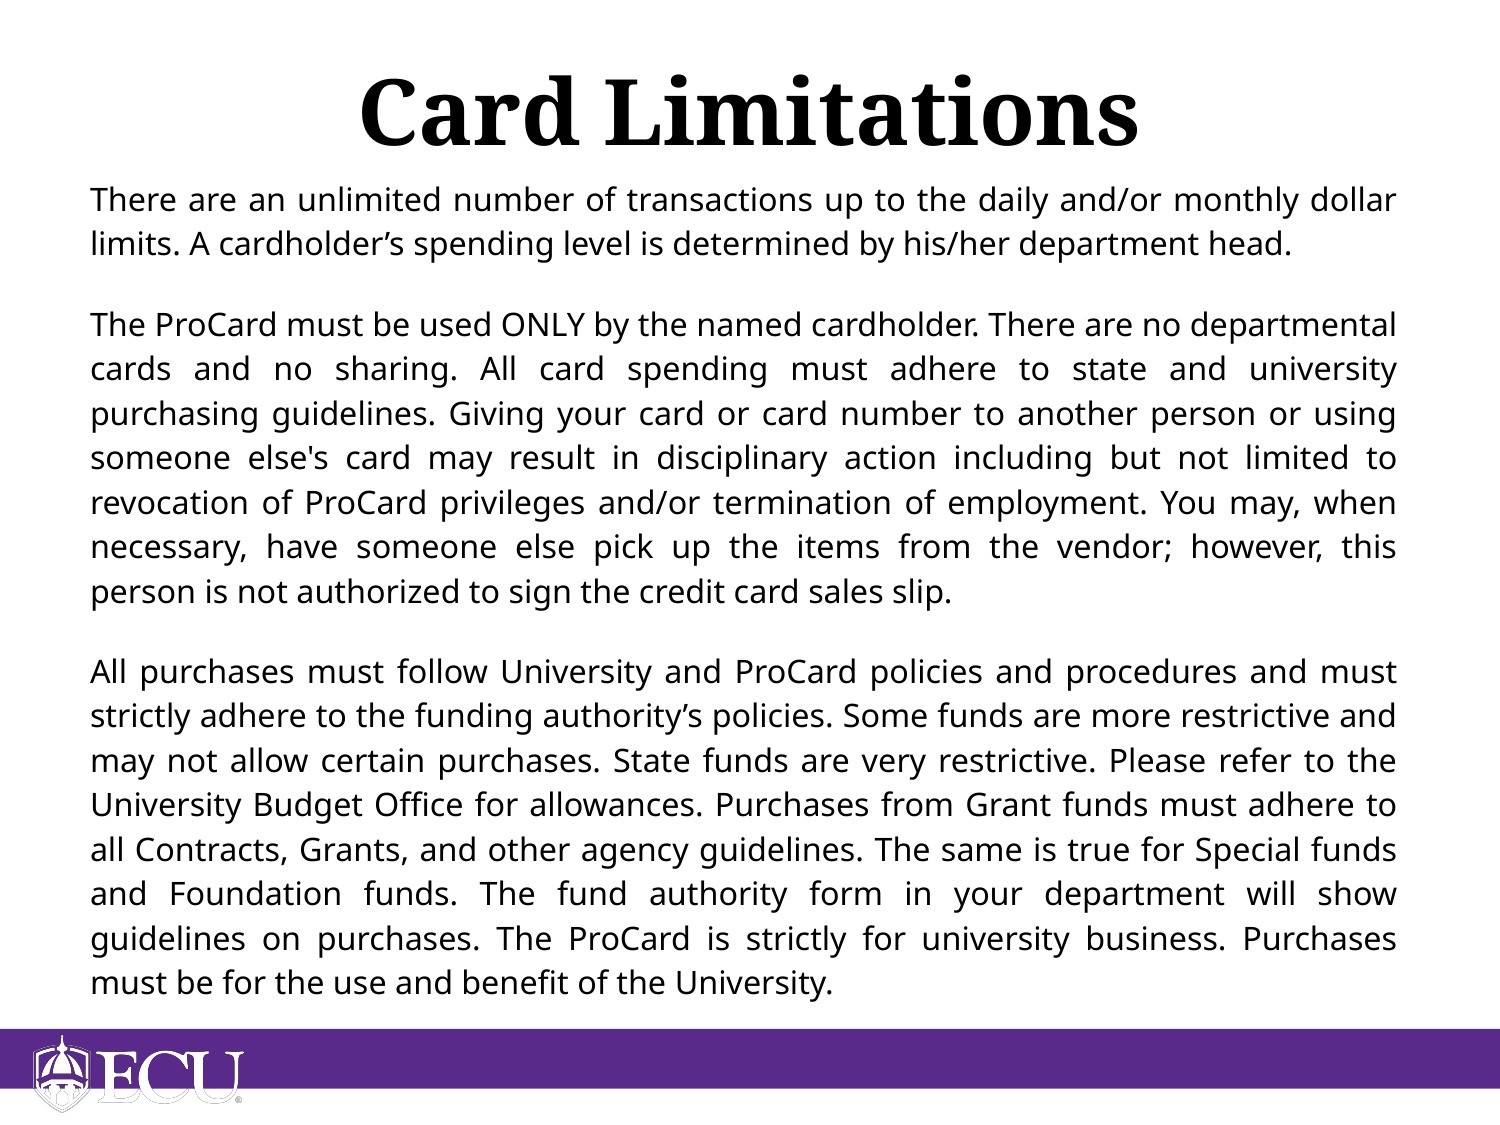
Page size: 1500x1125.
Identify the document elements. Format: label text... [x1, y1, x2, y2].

title Card Limitations [75, 14, 1425, 165]
list There are an unlimited number of transactions up to the daily and/or monthly dollar limits. A cardholder’s spending level is determined by his/her department head. The ProCard must be used ONLY by the named cardholder. There are no departmental cards and no sharing. All card spending must adhere to state and university purchasing guidelines. Giving your card or card number to another person or using someone else's card may result in disciplinary action including but not limited to revocation of ProCard privileges and/or termination of employment. You may, when necessary, have someone else pick up the items from the vendor; however, this person is not authorized to sign the credit card sales slip. All purchases must follow University and ProCard policies and procedures and must strictly adhere to the funding authority’s policies. Some funds are more restrictive and may not allow certain purchases. State funds are very restrictive. Please refer to the University Budget Office for allowances. Purchases from Grant funds must adhere to all Contracts, Grants, and other agency guidelines. The same is true for Special funds and Foundation funds. The fund authority form in your department will show guidelines on purchases. The ProCard is strictly for university business. Purchases must be for the use and benefit of the University. [75, 165, 1425, 1014]
picture [33, 1035, 244, 1113]
text_box [0, 1028, 1500, 1089]
